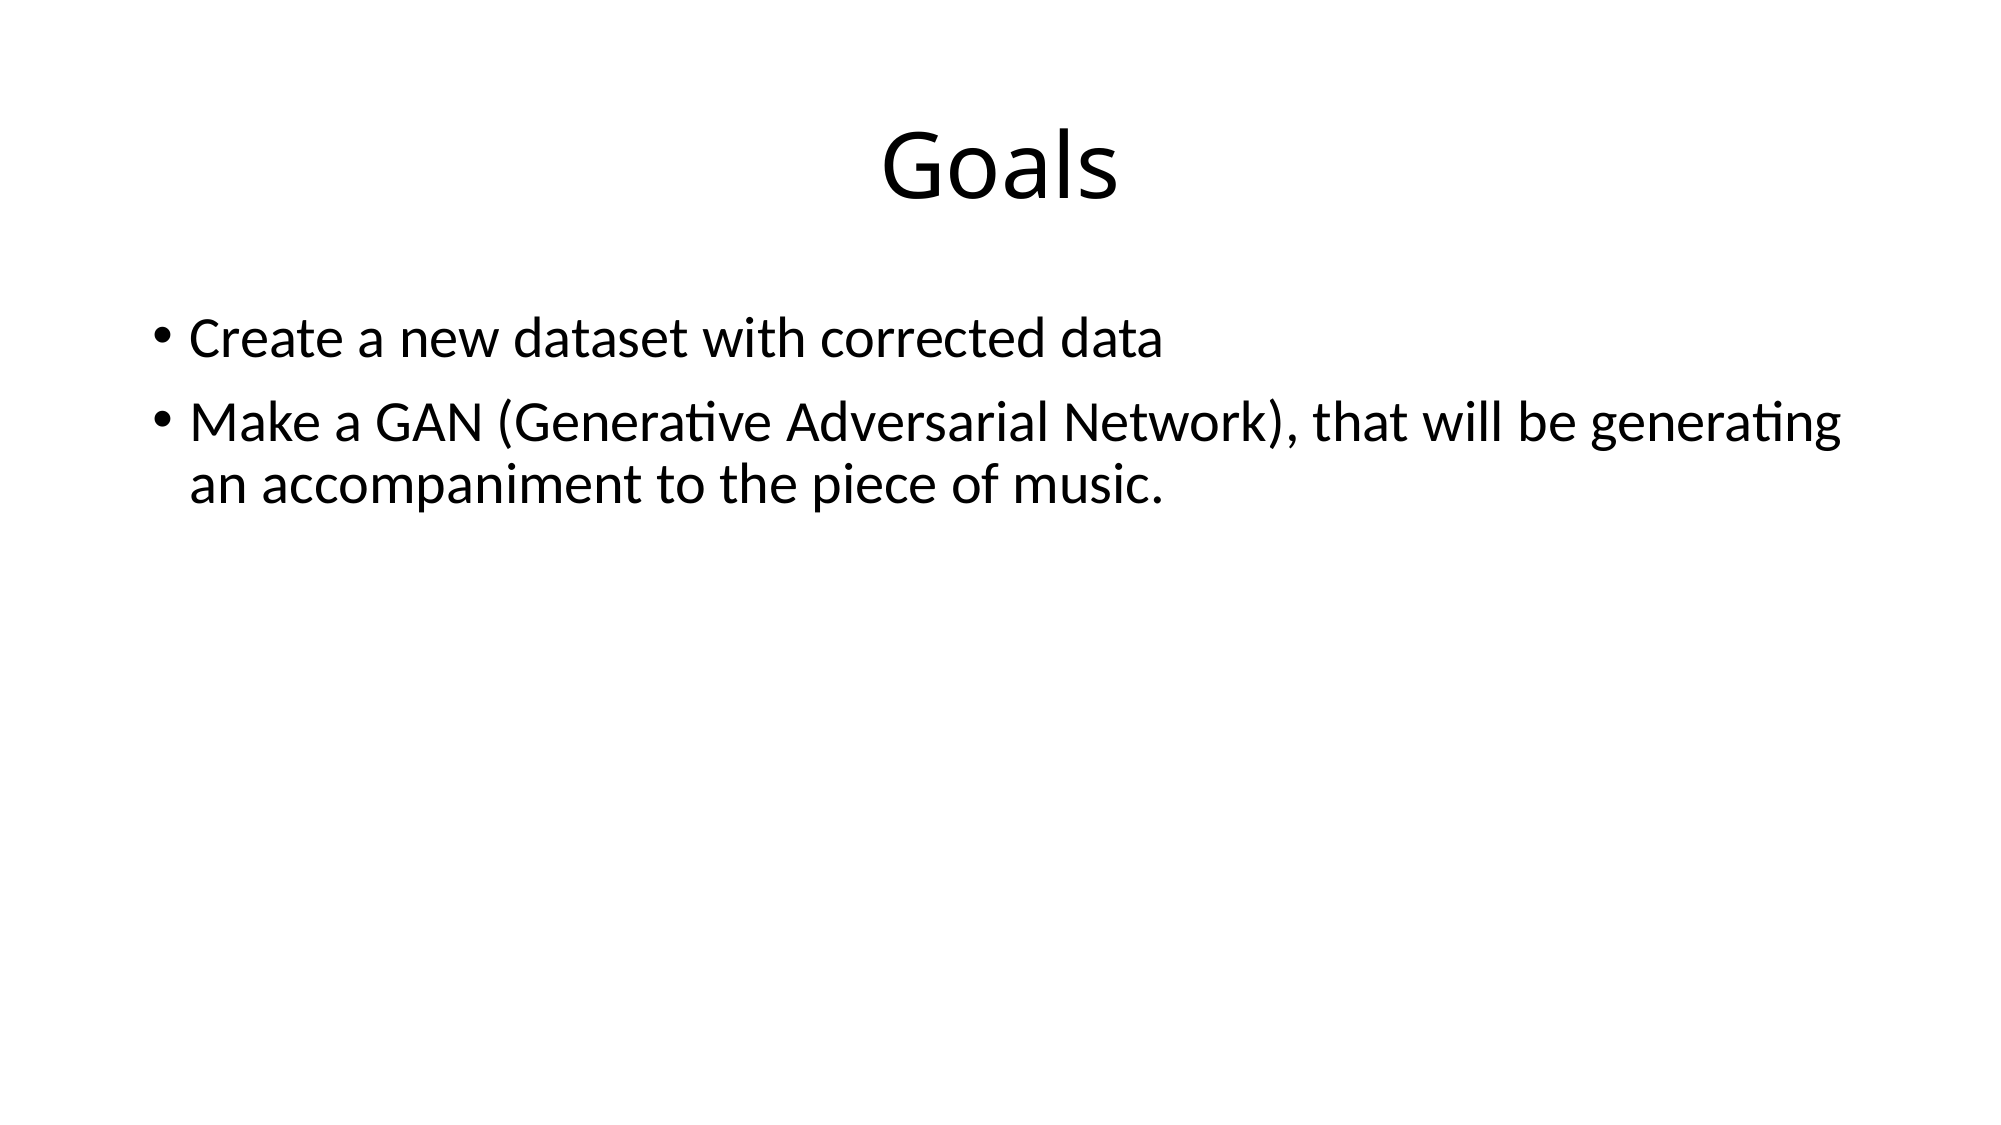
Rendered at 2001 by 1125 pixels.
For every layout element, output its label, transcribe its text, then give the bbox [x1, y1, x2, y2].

list Create a new dataset with corrected data Make a GAN (Generative Adversarial Network), that will be generating an accompaniment to the piece of music. [137, 299, 1863, 1014]
title Goals [137, 59, 1863, 278]
